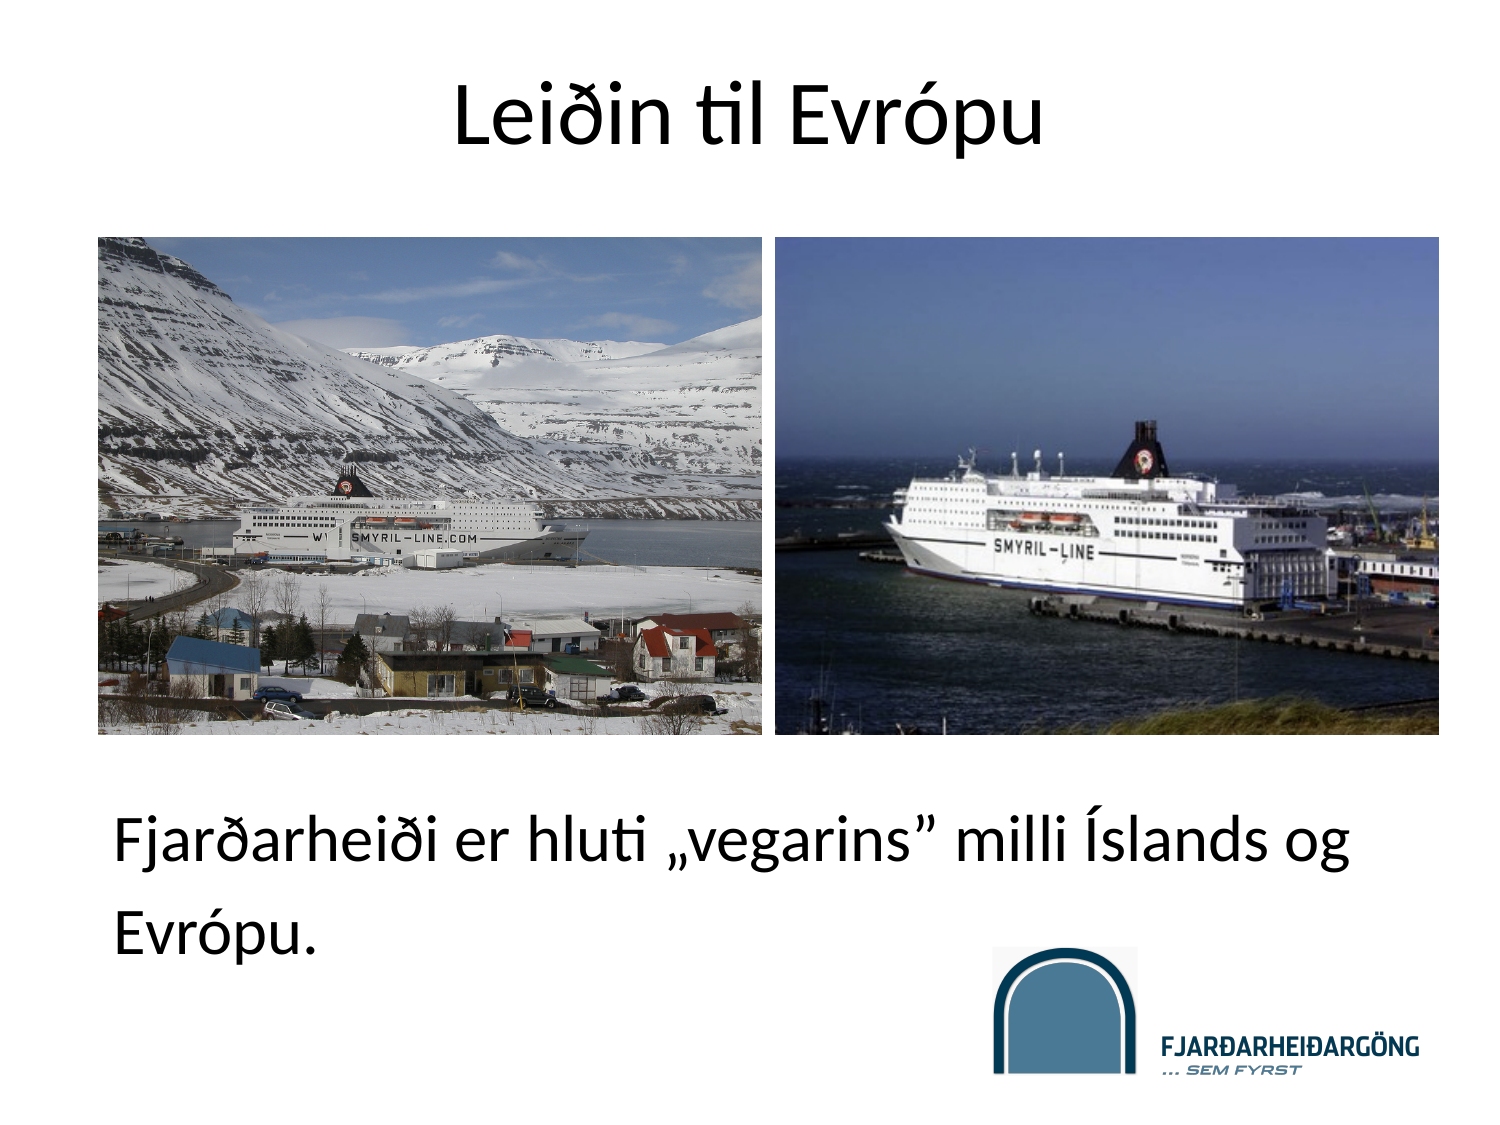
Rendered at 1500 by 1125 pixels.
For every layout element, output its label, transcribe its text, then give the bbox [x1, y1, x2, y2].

picture [979, 937, 1426, 1100]
title Leiðin til Evrópu [75, 45, 1425, 233]
list Fjarðarheiði er hluti „vegarins” milli Íslands og Evrópu. [98, 787, 1439, 988]
picture [775, 237, 1439, 735]
picture [98, 237, 762, 735]
